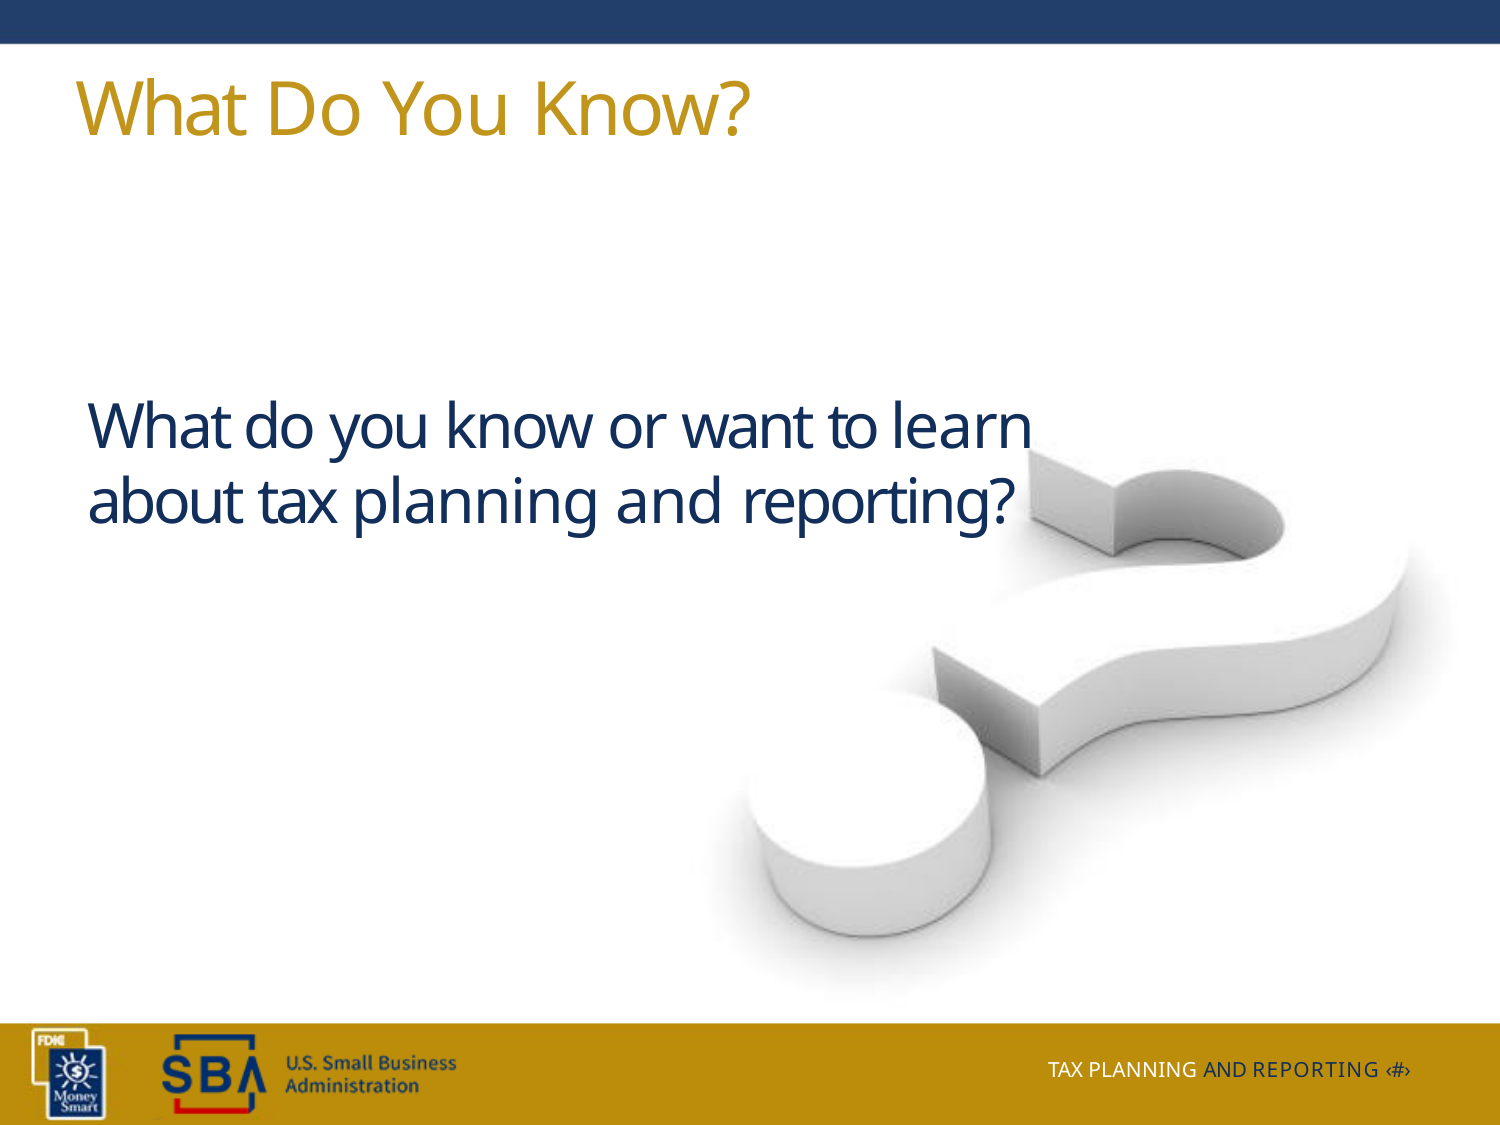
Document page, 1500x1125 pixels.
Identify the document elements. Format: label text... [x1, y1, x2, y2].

picture [0, 0, 1500, 1125]
footer TAX PLANNING AND REPORTING ‹#› [1045, 1056, 1420, 1125]
text_box What do you know or want to learn about tax planning and reporting? [85, 383, 1052, 536]
text_box What Do You Know? [72, 58, 773, 151]
